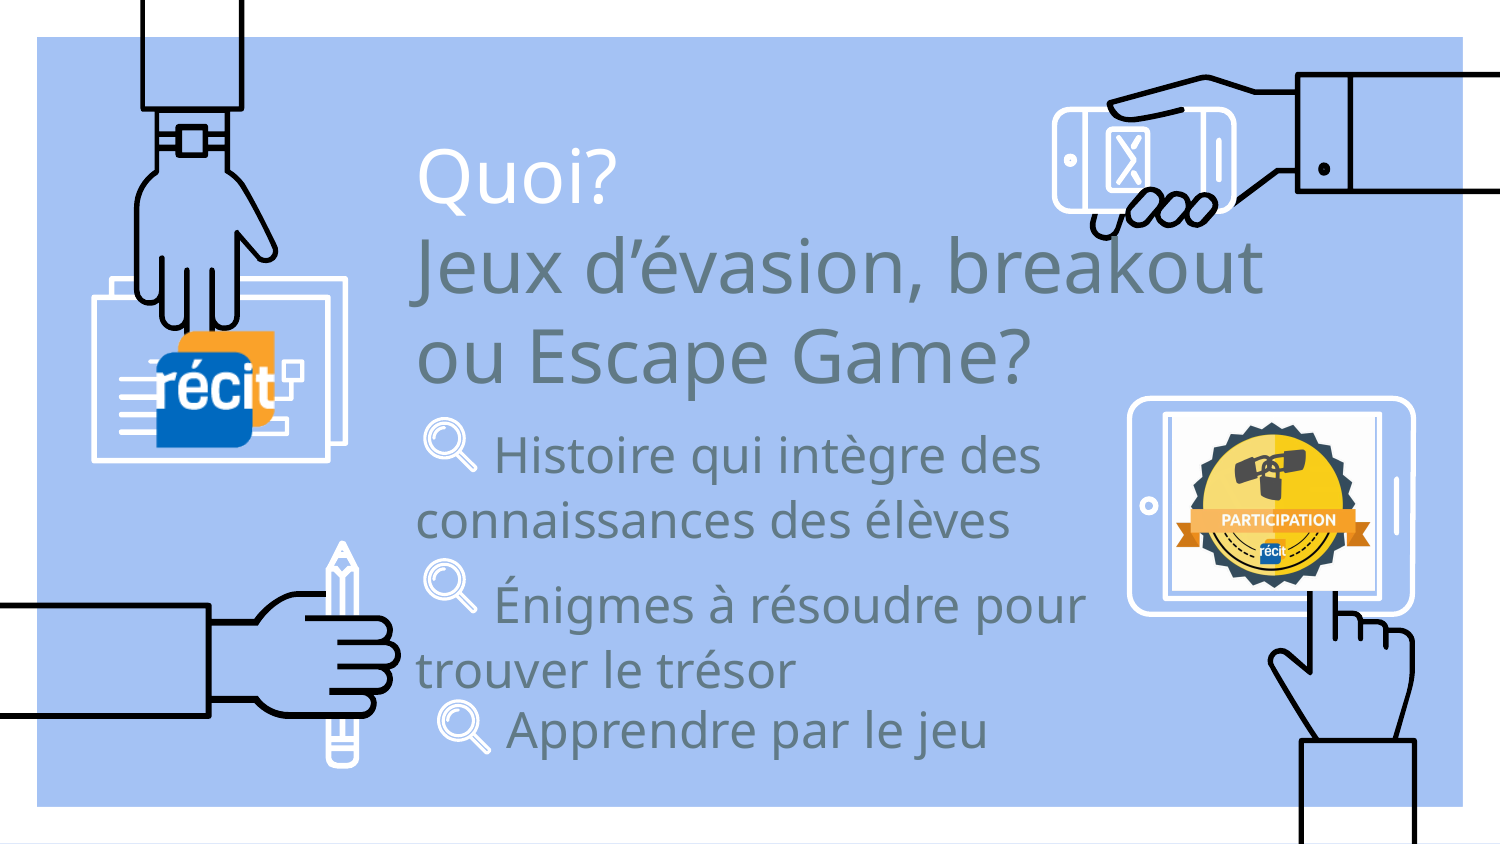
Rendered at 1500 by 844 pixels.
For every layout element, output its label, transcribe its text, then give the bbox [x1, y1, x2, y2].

picture [1172, 417, 1375, 591]
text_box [438, 700, 490, 754]
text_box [424, 559, 477, 613]
title [338, 228, 1434, 419]
text_box Quoi? Jeux d’évasion, breakout ou Escape Game? Histoire qui intègre des connaissances des élèves Énigmes à résoudre pour trouver le trésor Apprendre par le jeu [400, 113, 1291, 396]
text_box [424, 418, 477, 471]
picture [156, 294, 275, 485]
